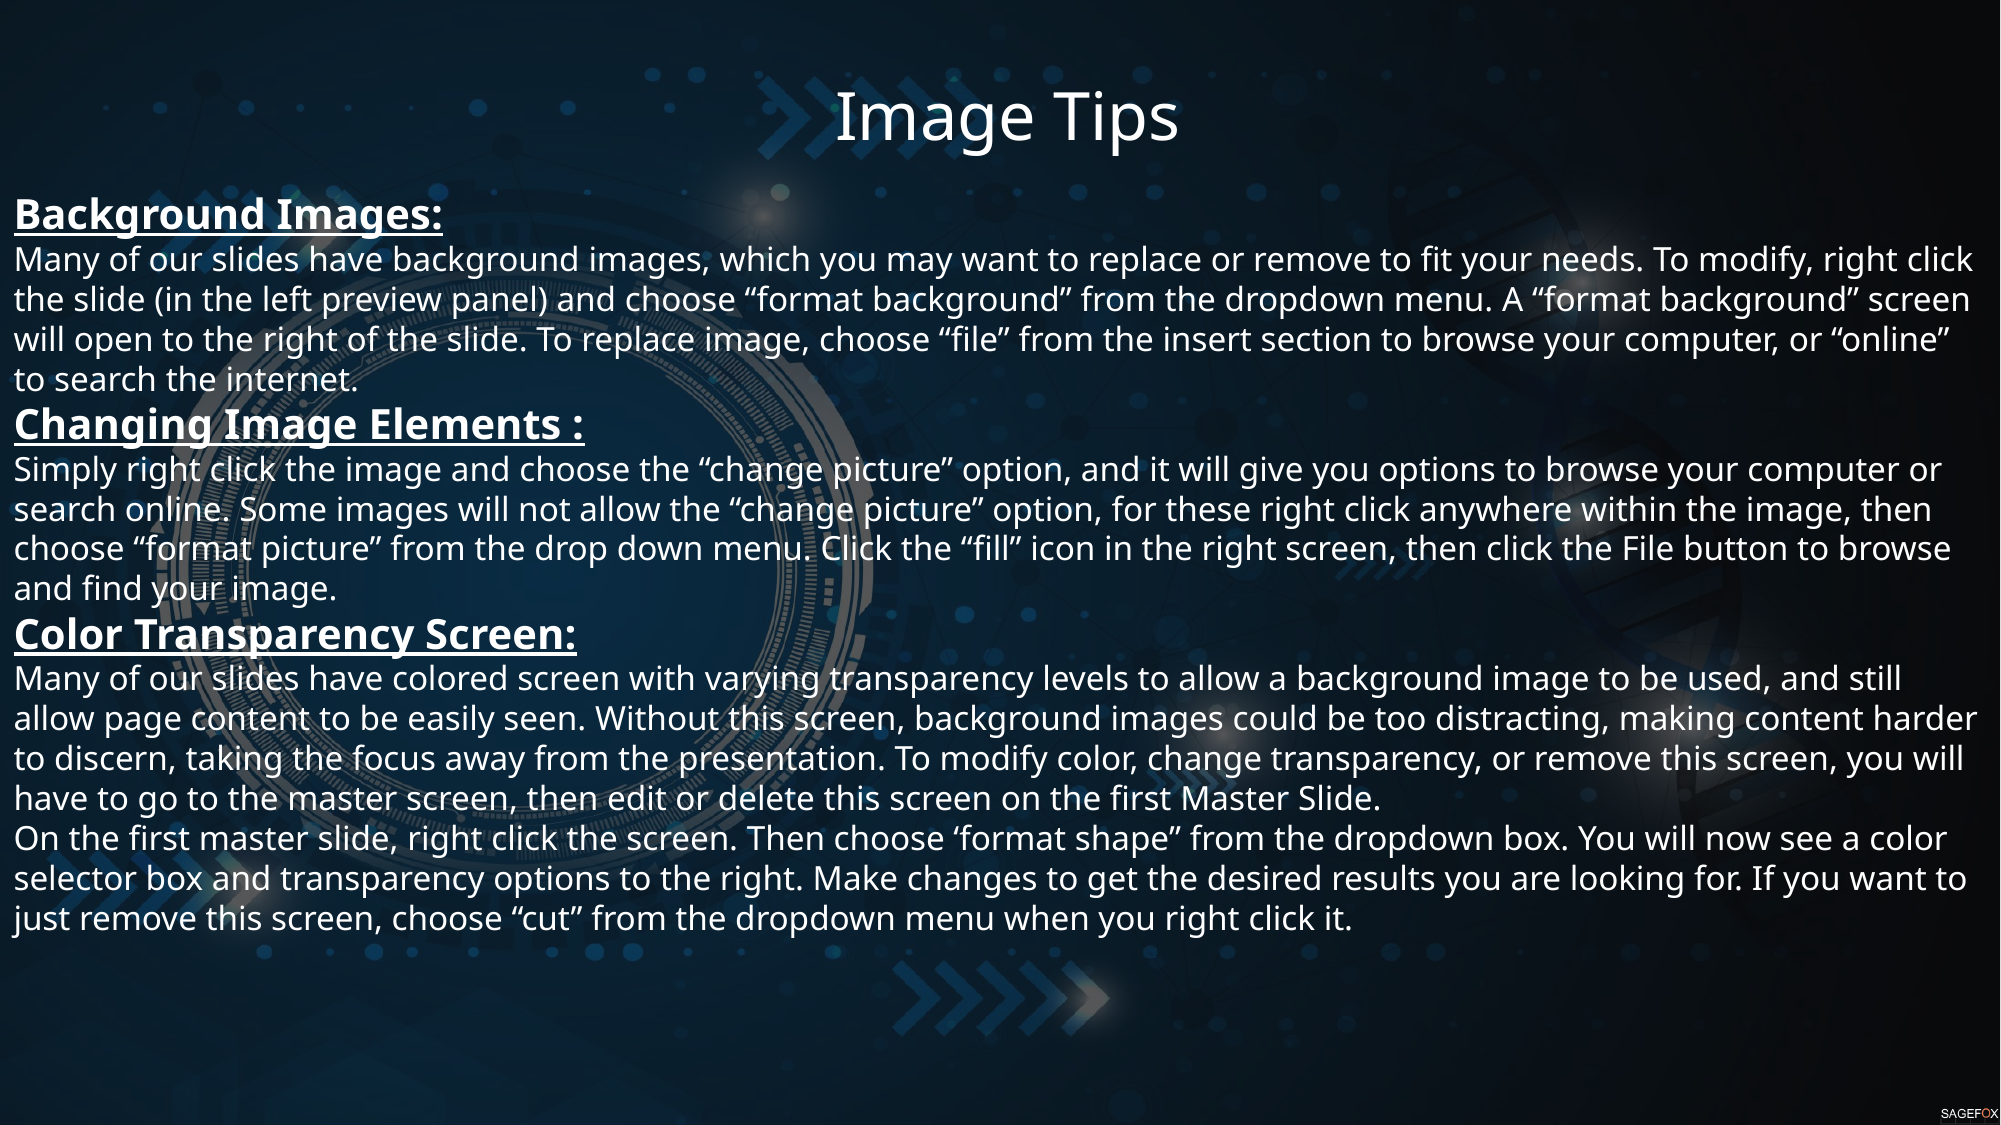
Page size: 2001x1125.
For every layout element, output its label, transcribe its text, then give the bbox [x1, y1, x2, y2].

title Image Tips [597, 59, 1420, 177]
text_box Background Images: Many of our slides have background images, which you may want to replace or remove to fit your needs. To modify, right click the slide (in the left preview panel) and choose “format background” from the dropdown menu. A “format background” screen will open to the right of the slide. To replace image, choose “file” from the insert section to browse your computer, or “online” to search the internet. Changing Image Elements : Simply right click the image and choose the “change picture” option, and it will give you options to browse your computer or search online. Some images will not allow the “change picture” option, for these right click anywhere within the image, then choose “format picture” from the drop down menu. Click the “fill” icon in the right screen, then click the File button to browse and find your image. Color Transparency Screen: Many of our slides have colored screen with varying transparency levels to allow a background image to be used, and still allow page content to be easily seen. Without this screen, background images could be too distracting, making content harder to discern, taking the focus away from the presentation. To modify color, change transparency, or remove this screen, you will have to go to the master screen, then edit or delete this screen on the first Master Slide. On the first master slide, right click the screen. Then choose ‘format shape” from the dropdown box. You will now see a color selector box and transparency options to the right. Make changes to get the desired results you are looking for. If you want to just remove this screen, choose “cut” from the dropdown menu when you right click it. [0, 0, 2000, 1125]
